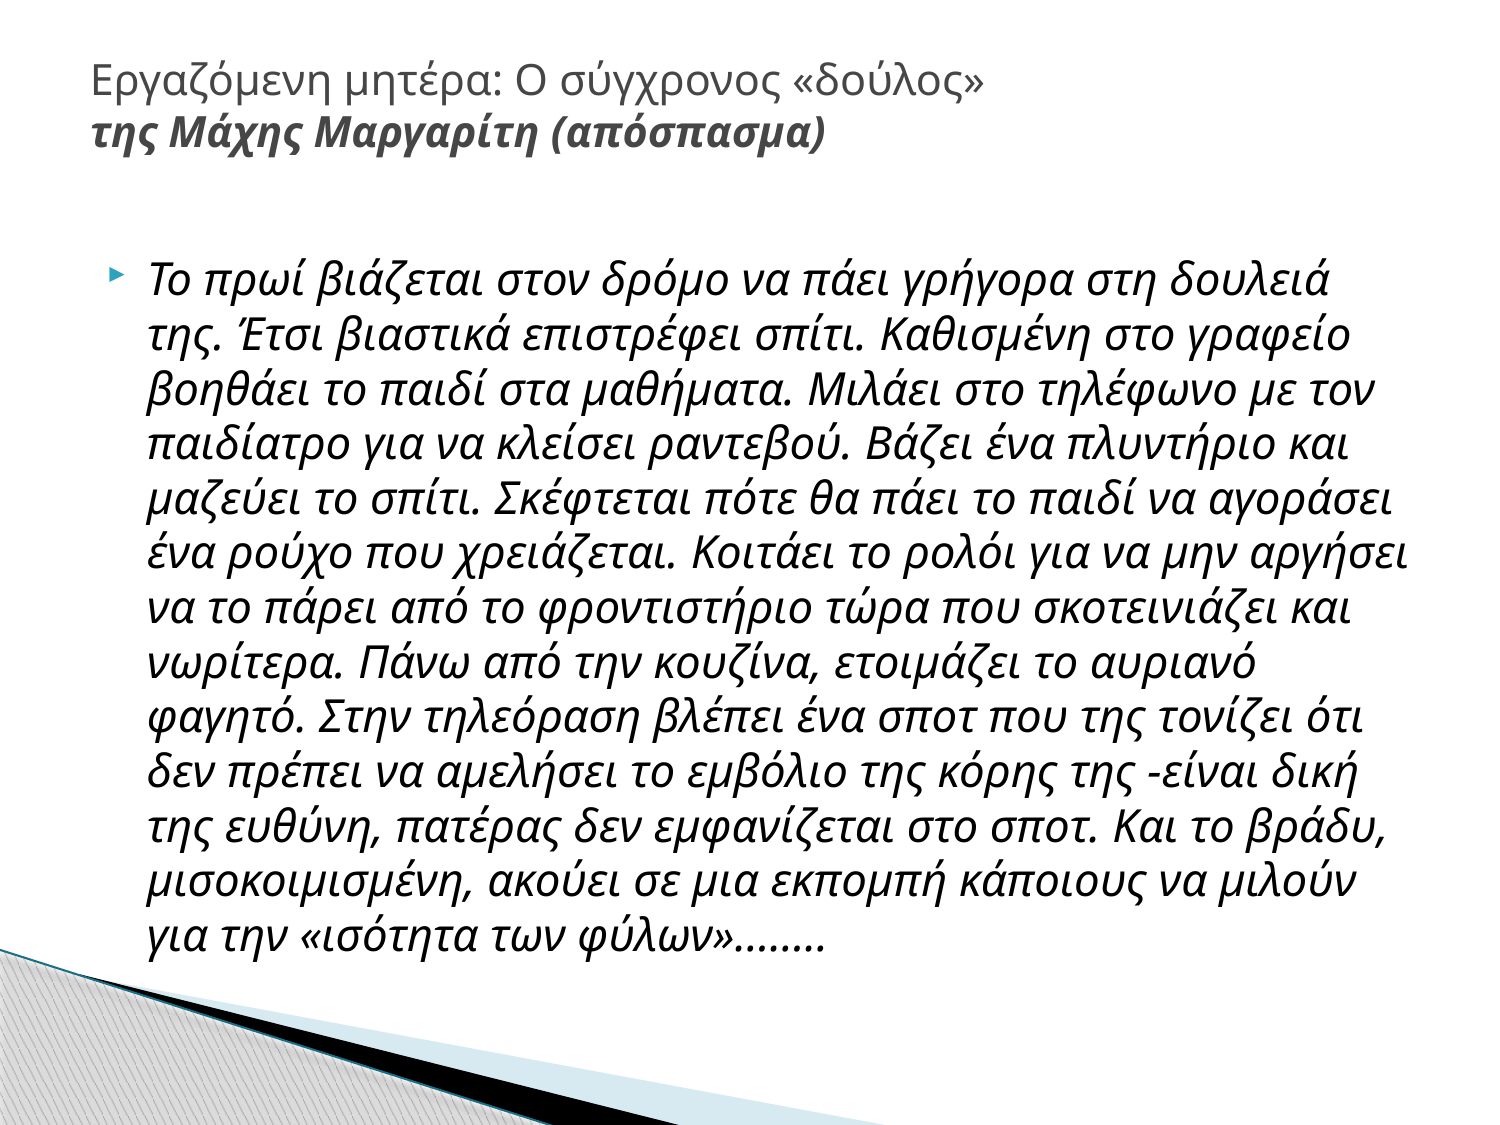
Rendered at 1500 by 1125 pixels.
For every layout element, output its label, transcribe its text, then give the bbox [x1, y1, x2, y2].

title Εργαζόμενη μητέρα: Ο σύγχρονος «δούλος» της Μάχης Μαργαρίτη (απόσπασμα) [75, 45, 1425, 233]
list Το πρωί βιάζεται στον δρόμο να πάει γρήγορα στη δουλειά της. Έτσι βιαστικά επιστρέφει σπίτι. Καθισμένη στο γραφείο βοηθάει το παιδί στα μαθήματα. Μιλάει στο τηλέφωνο με τον παιδίατρο για να κλείσει ραντεβού. Βάζει ένα πλυντήριο και μαζεύει το σπίτι. Σκέφτεται πότε θα πάει το παιδί να αγοράσει ένα ρούχο που χρειάζεται. Κοιτάει το ρολόι για να μην αργήσει να το πάρει από το φροντιστήριο τώρα που σκοτεινιάζει και νωρίτερα. Πάνω από την κουζίνα, ετοιμάζει το αυριανό φαγητό. Στην τηλεόραση βλέπει ένα σποτ που της τονίζει ότι δεν πρέπει να αμελήσει το εμβόλιο της κόρης της -είναι δική της ευθύνη, πατέρας δεν εμφανίζεται στο σποτ. Και το βράδυ, μισοκοιμισμένη, ακούει σε μια εκπομπή κάποιους να μιλούν για την «ισότητα των φύλων»…….. [75, 243, 1425, 986]
